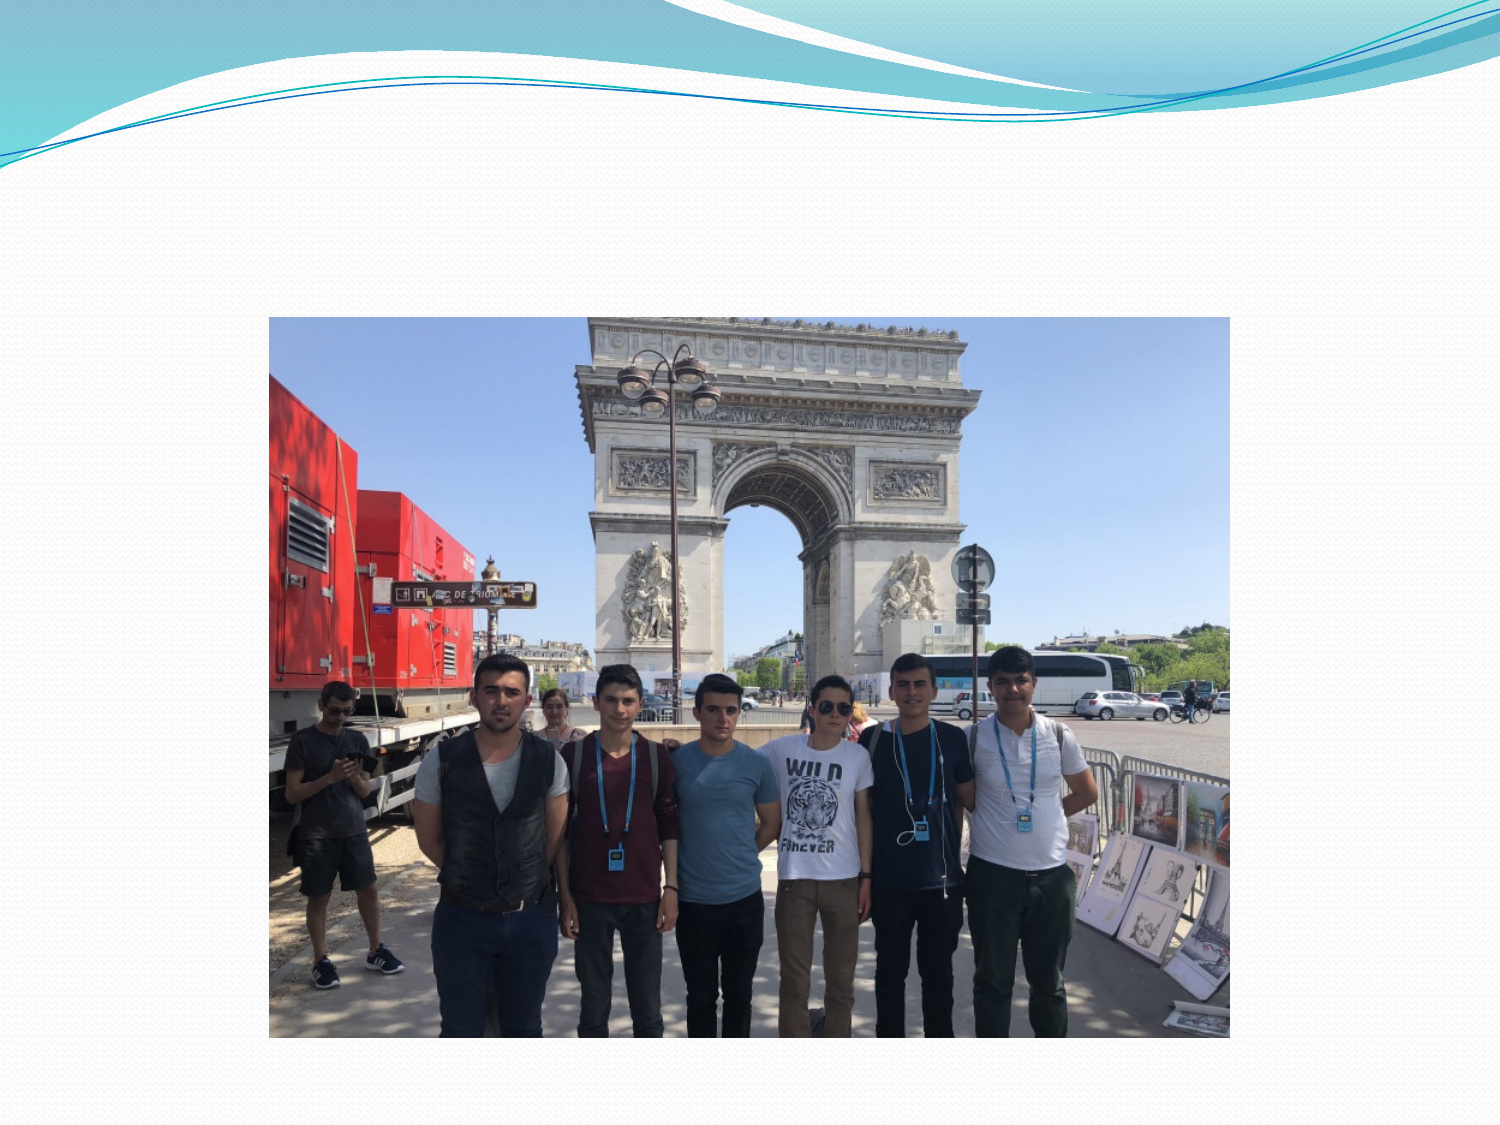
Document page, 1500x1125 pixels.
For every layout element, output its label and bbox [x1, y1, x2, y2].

list [269, 317, 1231, 1038]
